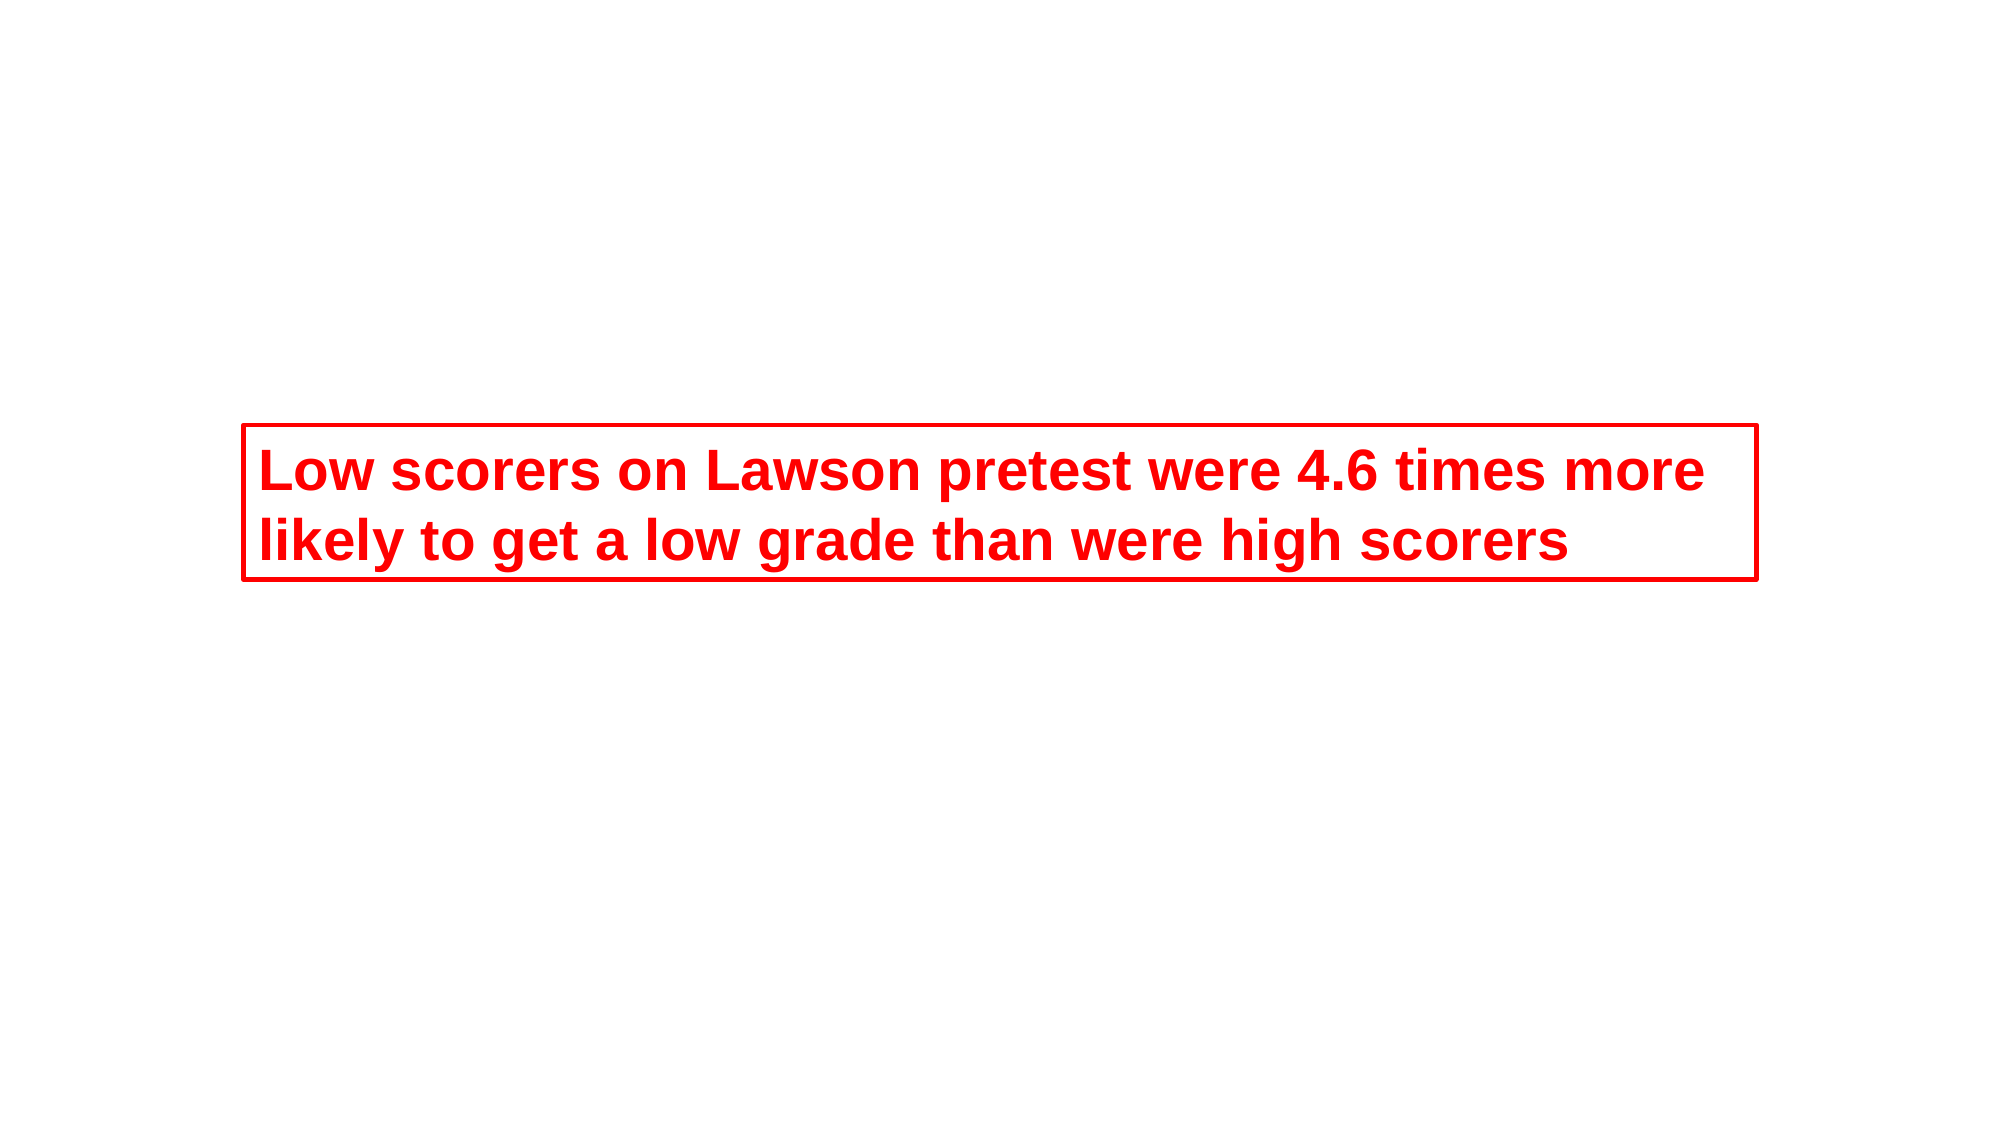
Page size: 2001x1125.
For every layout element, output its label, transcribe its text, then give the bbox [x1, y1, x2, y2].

text_box Low scorers on Lawson pretest were 4.6 times more likely to get a low grade than were high scorers [243, 424, 1757, 580]
